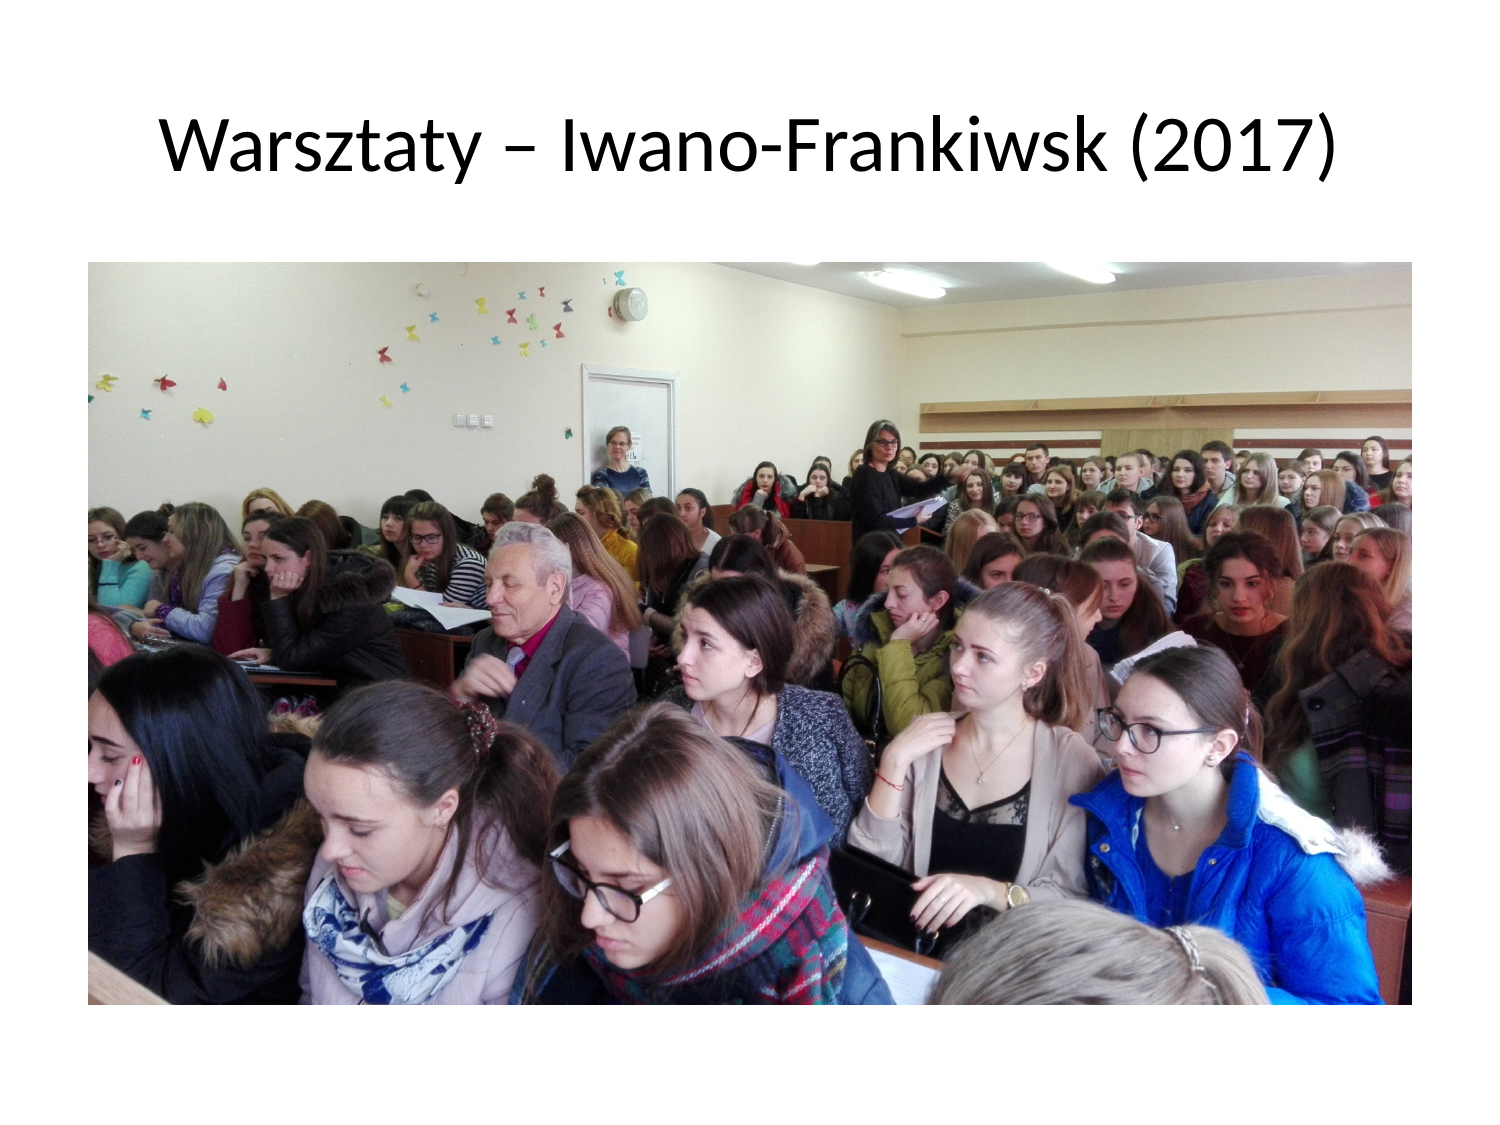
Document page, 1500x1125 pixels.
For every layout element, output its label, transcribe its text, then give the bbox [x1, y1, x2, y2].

title Warsztaty – Iwano-Frankiwsk (2017) [75, 45, 1425, 233]
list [88, 262, 1412, 1006]
